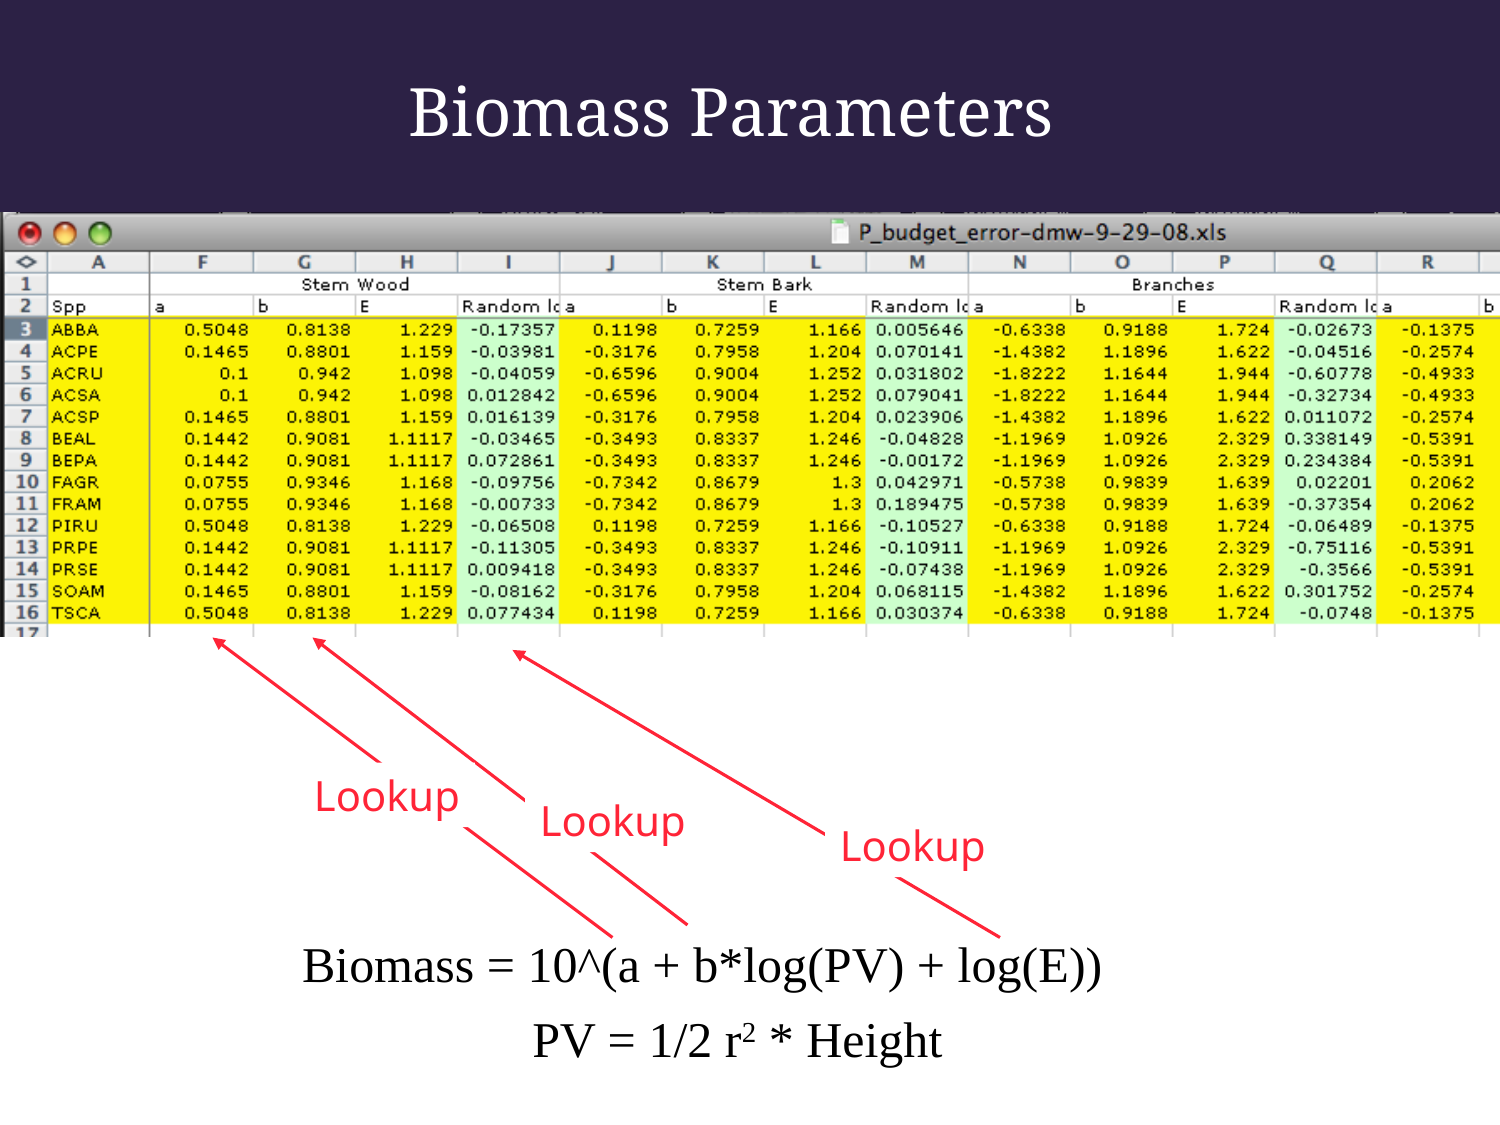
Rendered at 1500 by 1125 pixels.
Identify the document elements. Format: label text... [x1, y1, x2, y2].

text_box Biomass Parameters [137, 62, 1325, 208]
picture [0, 212, 1500, 1121]
